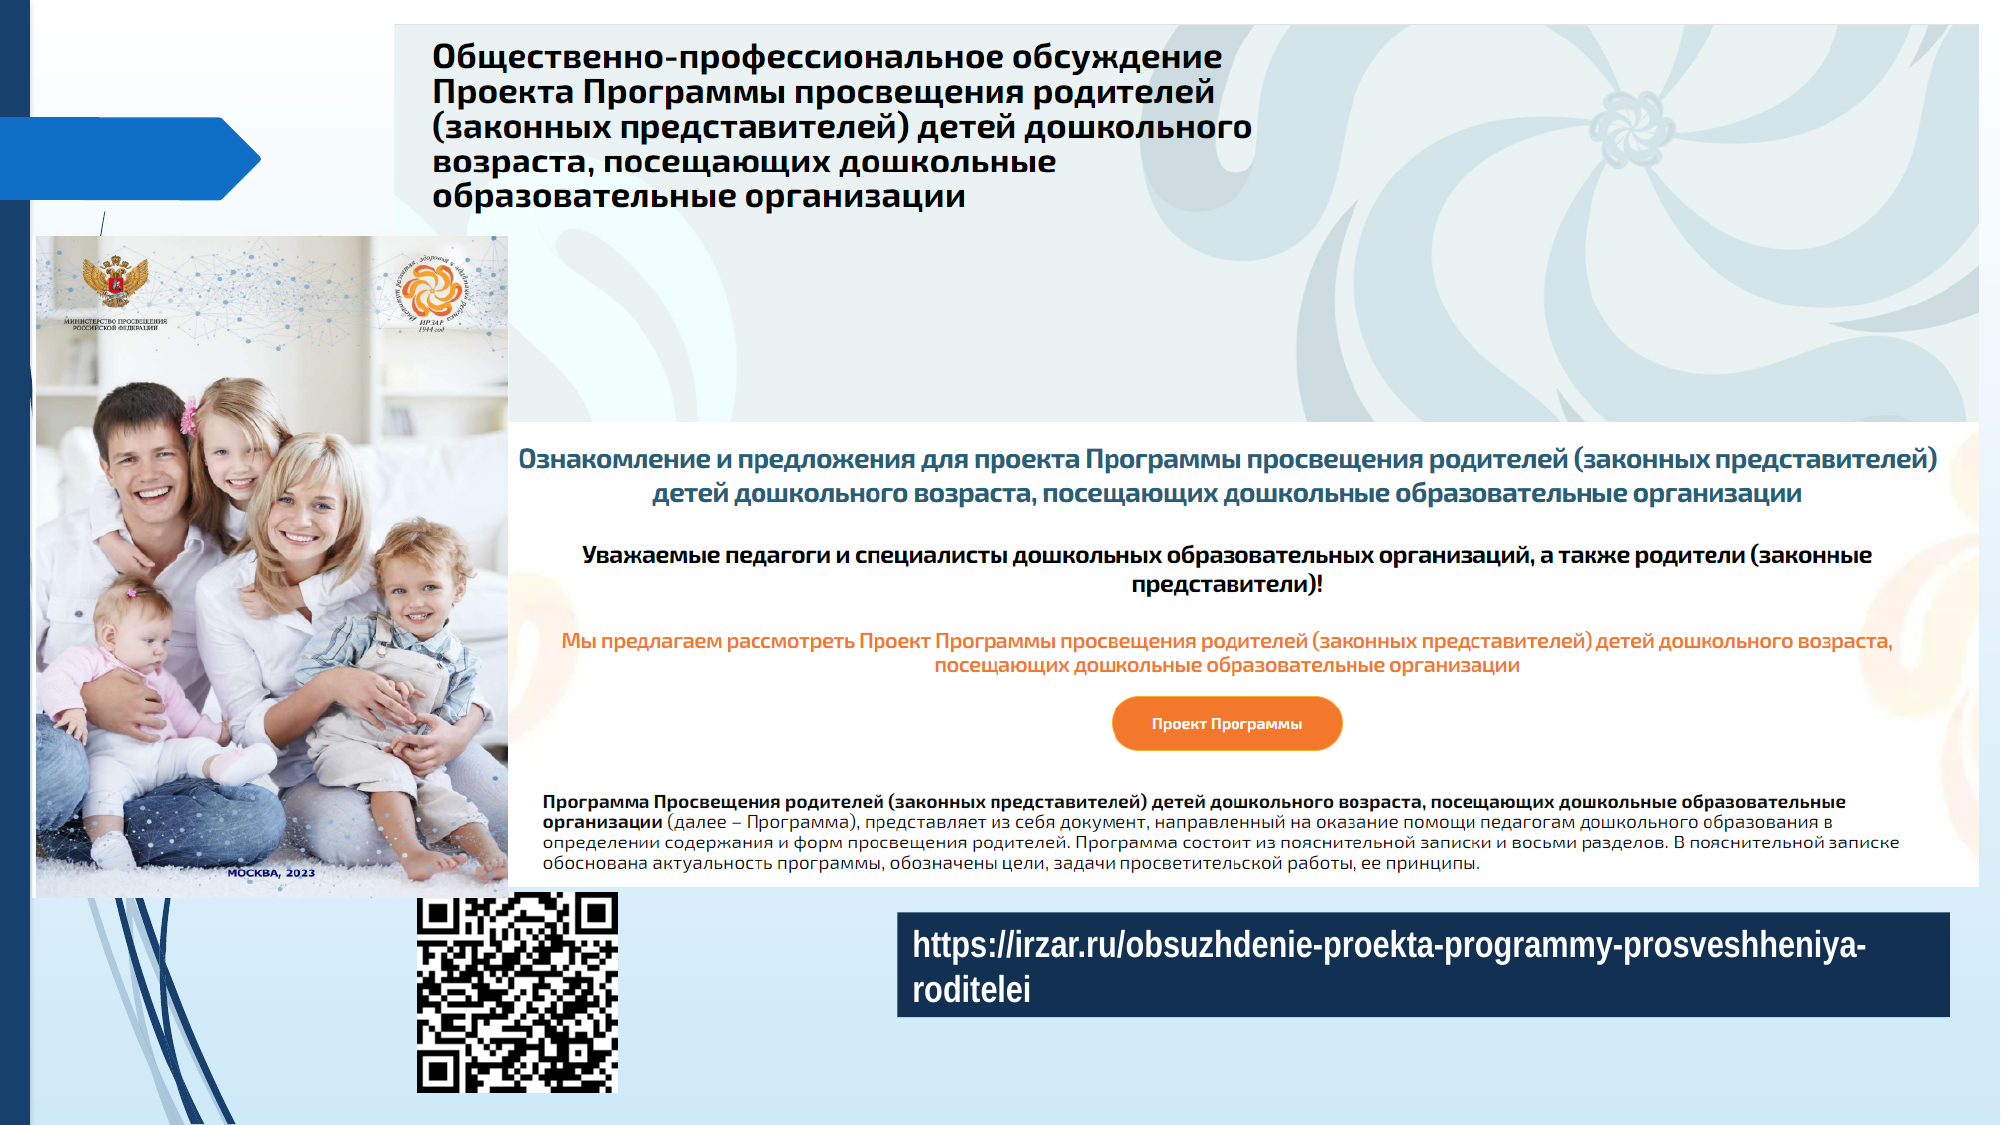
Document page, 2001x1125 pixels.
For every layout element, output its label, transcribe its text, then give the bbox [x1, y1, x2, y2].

picture [32, 17, 1980, 1093]
text_box https://irzar.ru/obsuzhdenie-proekta-programmy-prosveshheniya-roditelei [897, 912, 1950, 1018]
